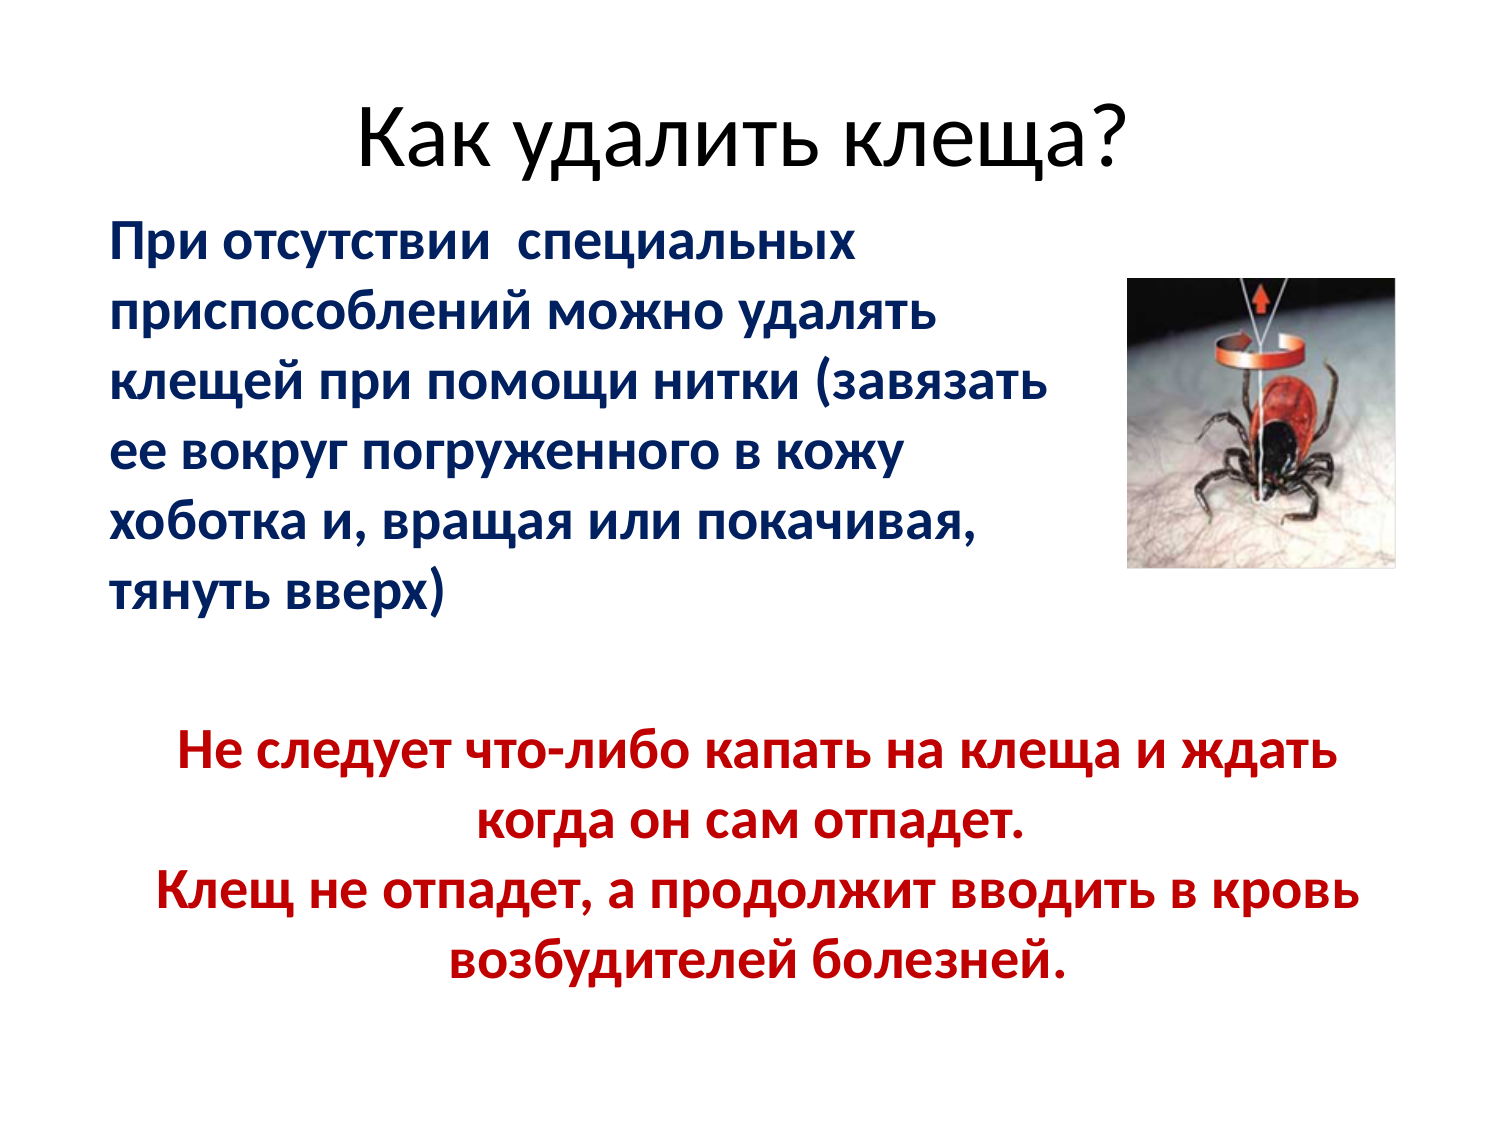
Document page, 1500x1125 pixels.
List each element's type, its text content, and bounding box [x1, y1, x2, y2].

text_box При отсутствии специальных приспособлений можно удалять клещей при помощи нитки (завязать ее вокруг погруженного в кожу хоботка и, вращая или покачивая, тянуть вверх) [94, 193, 1128, 629]
text_box Не следует что-либо капать на клеща и ждать когда он сам отпадет. Клещ не отпадет, а продолжит вводить в кровь возбудителей болезней. [93, 703, 1423, 998]
picture [1127, 278, 1397, 570]
text_box Как удалить клеща? [94, 66, 1394, 193]
